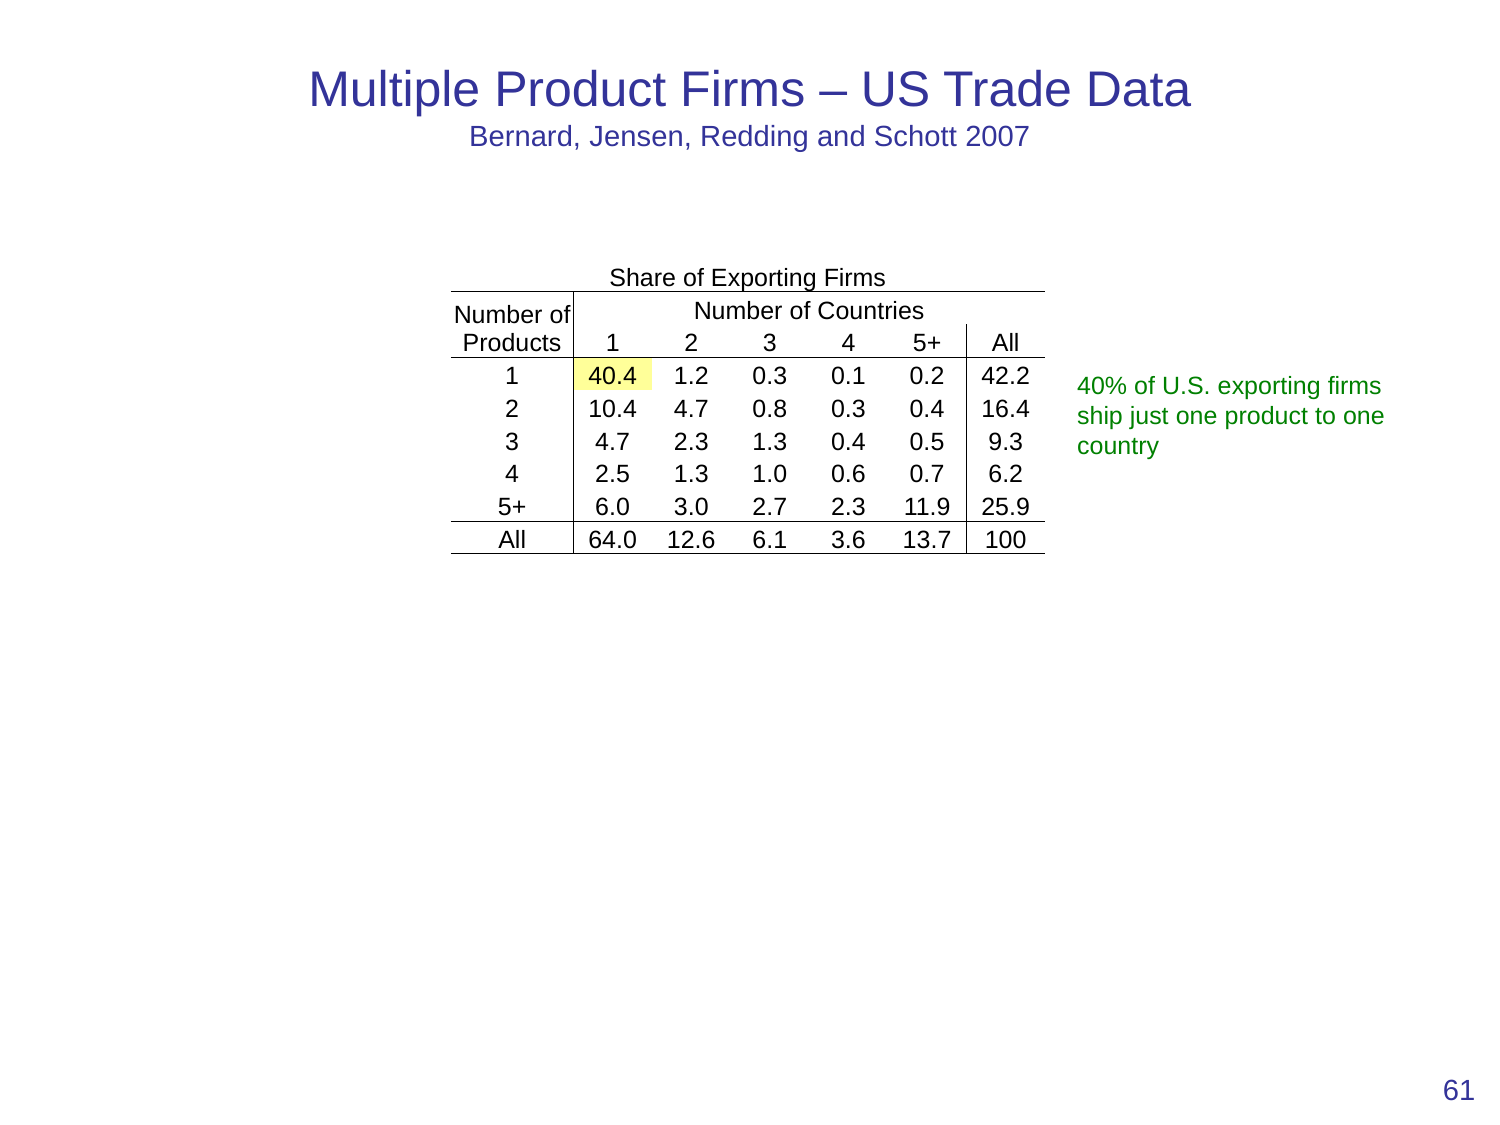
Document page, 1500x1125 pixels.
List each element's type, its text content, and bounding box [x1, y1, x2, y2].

table_cell 1.0 [731, 455, 809, 488]
table_cell 6.1 [731, 522, 809, 553]
table_cell 25.9 [967, 488, 1045, 521]
table_cell 0.1 [809, 358, 888, 390]
table_cell 1 [574, 324, 652, 357]
table_cell 10.4 [574, 390, 652, 423]
table_cell 3 [731, 324, 809, 357]
table_cell 6.0 [574, 488, 652, 521]
table_cell 2 [451, 390, 573, 423]
table_cell All [451, 522, 573, 553]
table_cell 0.5 [888, 423, 966, 455]
table_cell 0.4 [809, 423, 888, 455]
table_cell 40.4 [574, 358, 652, 390]
table_cell 64.0 [574, 522, 652, 553]
table_cell 2.7 [731, 488, 809, 521]
table_cell 42.2 [967, 358, 1045, 390]
table_cell 9.3 [967, 423, 1045, 455]
table_cell 3 [451, 423, 573, 455]
table_cell 0.7 [888, 455, 966, 488]
table_cell 1.3 [652, 455, 731, 488]
table_cell 100 [967, 522, 1045, 553]
text_box 40% of U.S. exporting firms ship just one product to one country [1062, 362, 1413, 467]
table_cell 0.2 [888, 358, 966, 390]
table_cell 3.0 [652, 488, 731, 521]
table_cell 1 [451, 358, 573, 390]
table_cell Number of Products [451, 292, 573, 357]
table_cell 4 [809, 324, 888, 357]
table_cell 12.6 [652, 522, 731, 553]
table_cell 0.3 [731, 358, 809, 390]
table_cell 3.6 [809, 522, 888, 553]
table_cell 0.8 [731, 390, 809, 423]
table_cell 2.5 [574, 455, 652, 488]
table_cell 4.7 [574, 423, 652, 455]
table_cell 11.9 [888, 488, 966, 521]
table_cell 4 [451, 455, 573, 488]
table_cell 2.3 [652, 423, 731, 455]
table_cell 2 [652, 324, 731, 357]
table_cell 0.3 [809, 390, 888, 423]
table_cell 1.3 [731, 423, 809, 455]
table_header Share of Exporting Firms [451, 259, 1045, 291]
table_cell 5+ [451, 488, 573, 521]
table_cell 0.6 [809, 455, 888, 488]
table_cell 2.3 [809, 488, 888, 521]
table_cell 16.4 [967, 390, 1045, 423]
table_cell All [967, 324, 1045, 357]
slide_number 61 [1408, 1028, 1491, 1108]
table_cell 1.2 [652, 358, 731, 390]
table_cell 5+ [888, 324, 966, 357]
table_cell Number of Countries [574, 292, 1045, 324]
table_cell 6.2 [967, 455, 1045, 488]
title Multiple Product Firms – US Trade Data Bernard, Jensen, Redding and Schott 2007 [57, 44, 1443, 165]
table_cell 4.7 [652, 390, 731, 423]
table_cell 13.7 [888, 522, 966, 553]
table_cell 0.4 [888, 390, 966, 423]
